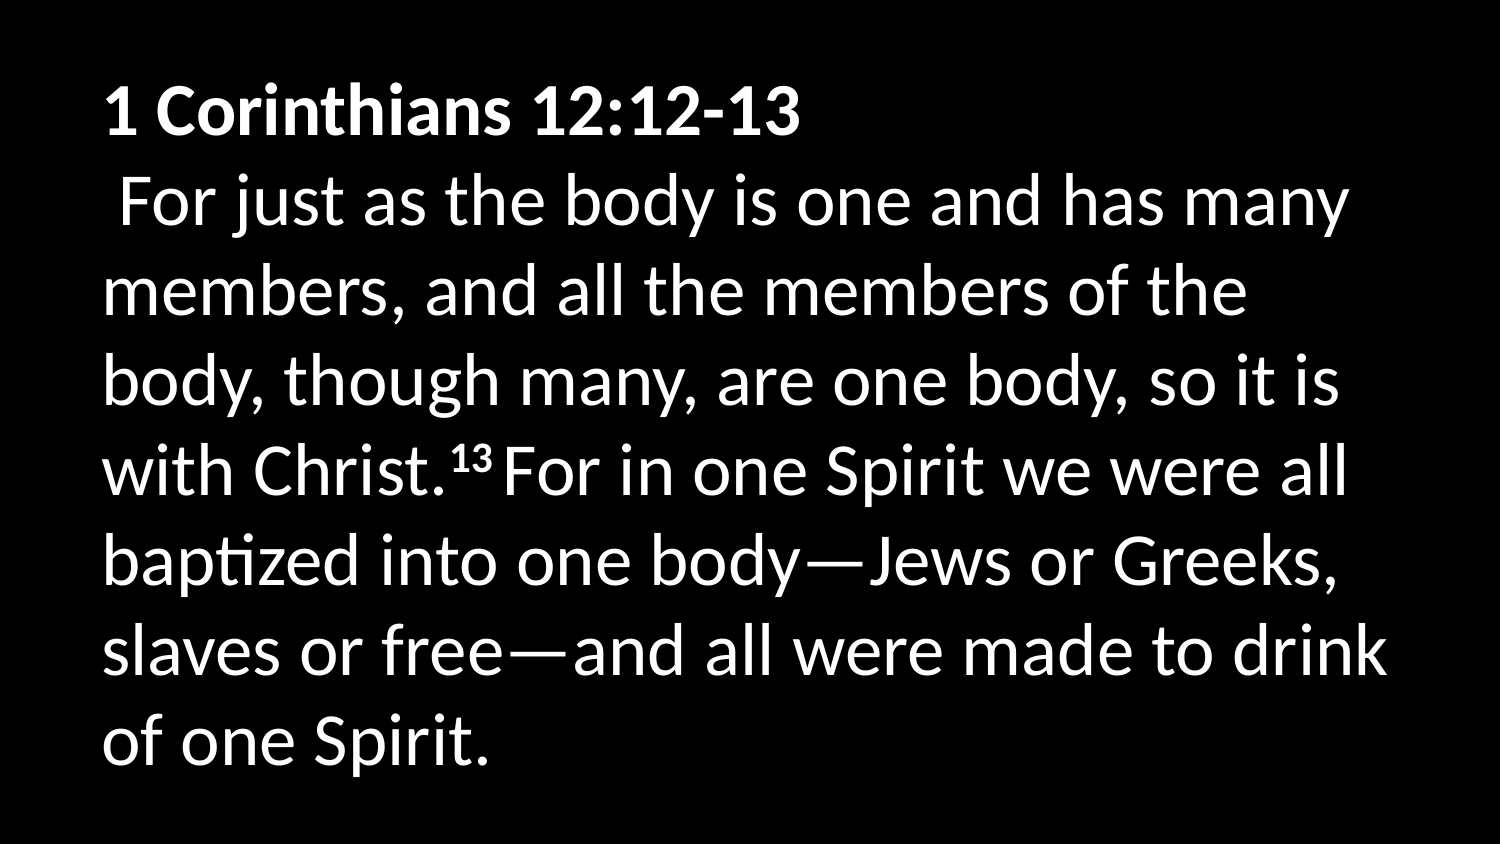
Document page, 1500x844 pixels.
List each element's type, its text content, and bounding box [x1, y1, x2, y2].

text_box 1 Corinthians 12:12-13 For just as the body is one and has many members, and all the members of the body, though many, are one body, so it is with Christ.13 For in one Spirit we were all baptized into one body—Jews or Greeks, slaves or free—and all were made to drink of one Spirit. [86, 52, 1418, 788]
